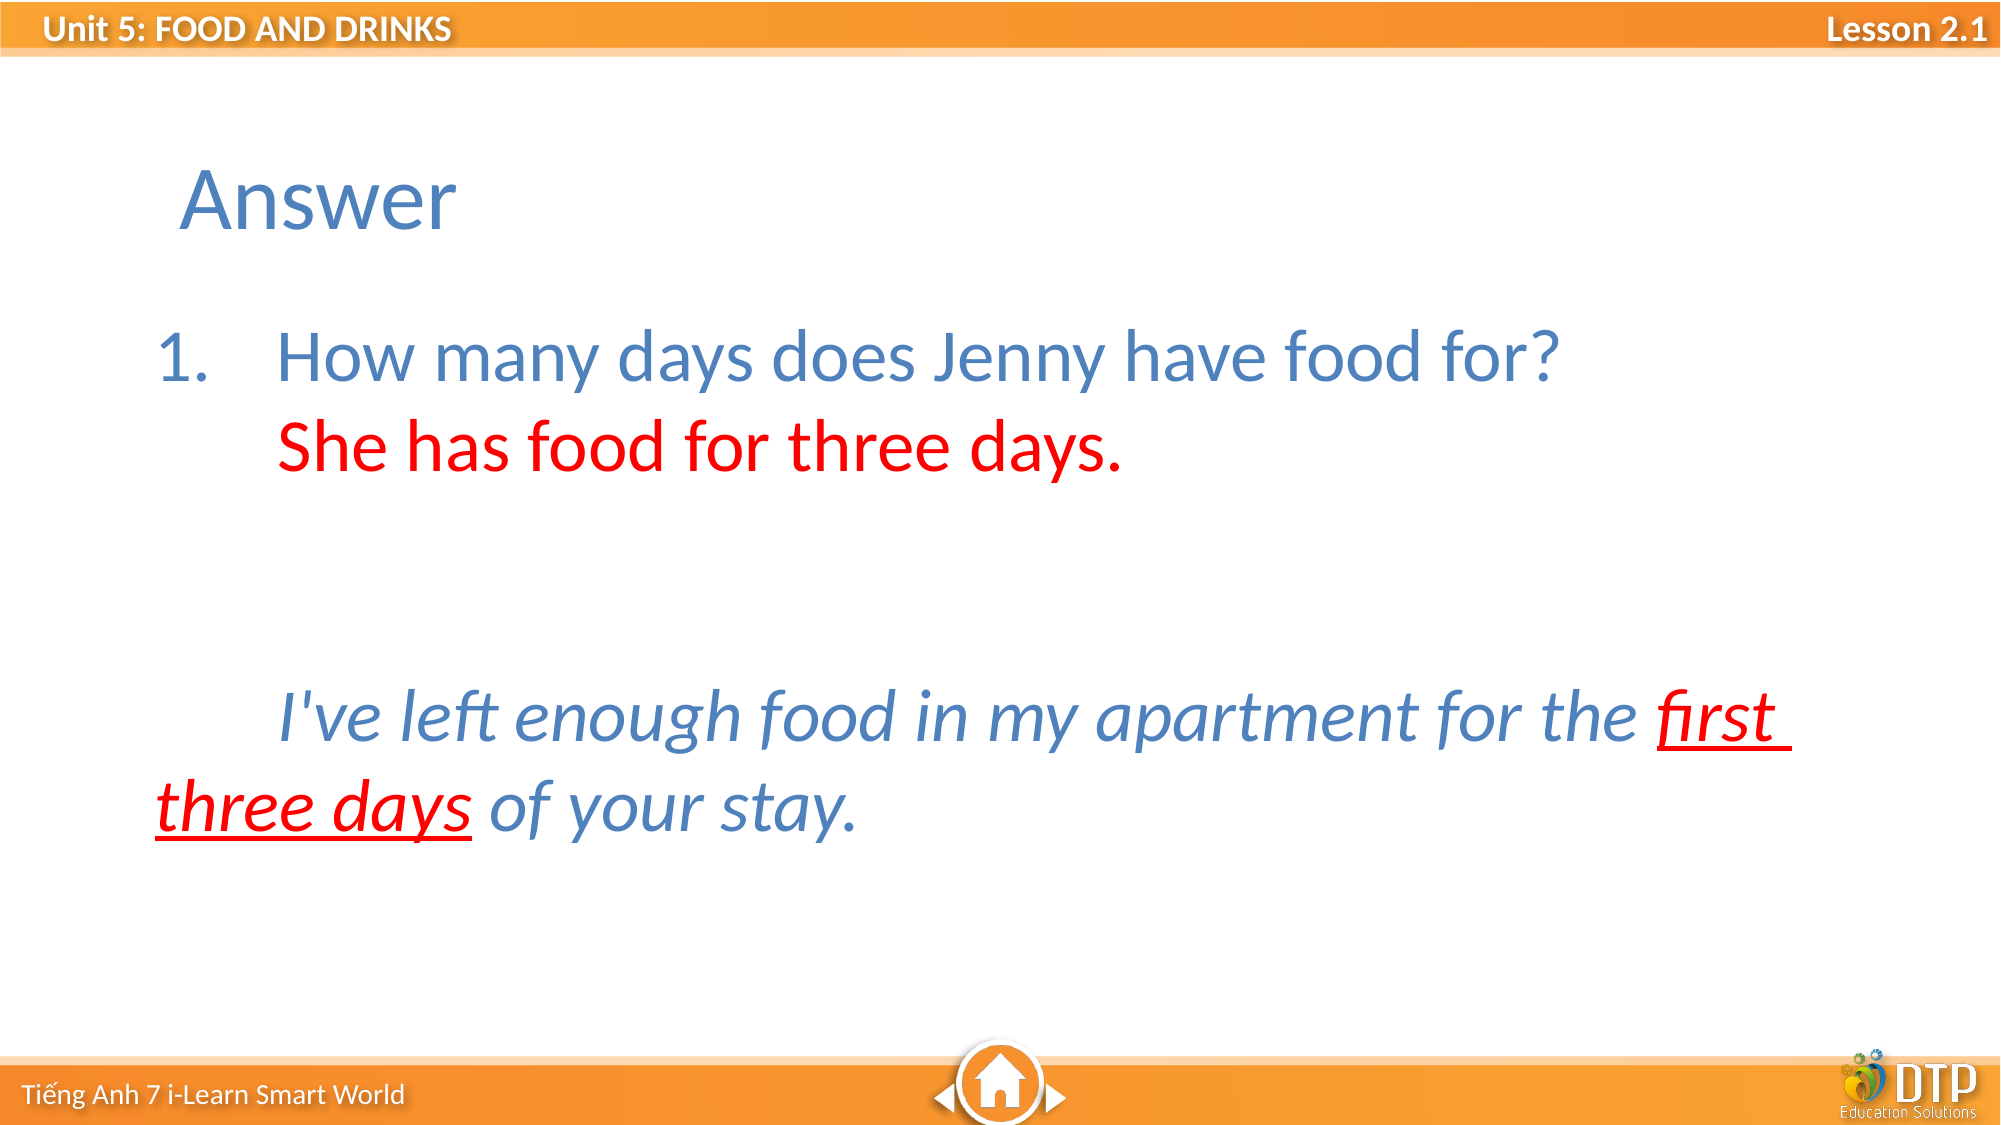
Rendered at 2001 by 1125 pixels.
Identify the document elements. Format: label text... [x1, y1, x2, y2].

text_box How many days does Jenny have food for? She has food for three days. I've left enough food in my apartment for the first three days of your stay. [138, 296, 1862, 990]
text_box Answer [163, 89, 877, 293]
picture [0, 2, 2001, 1125]
